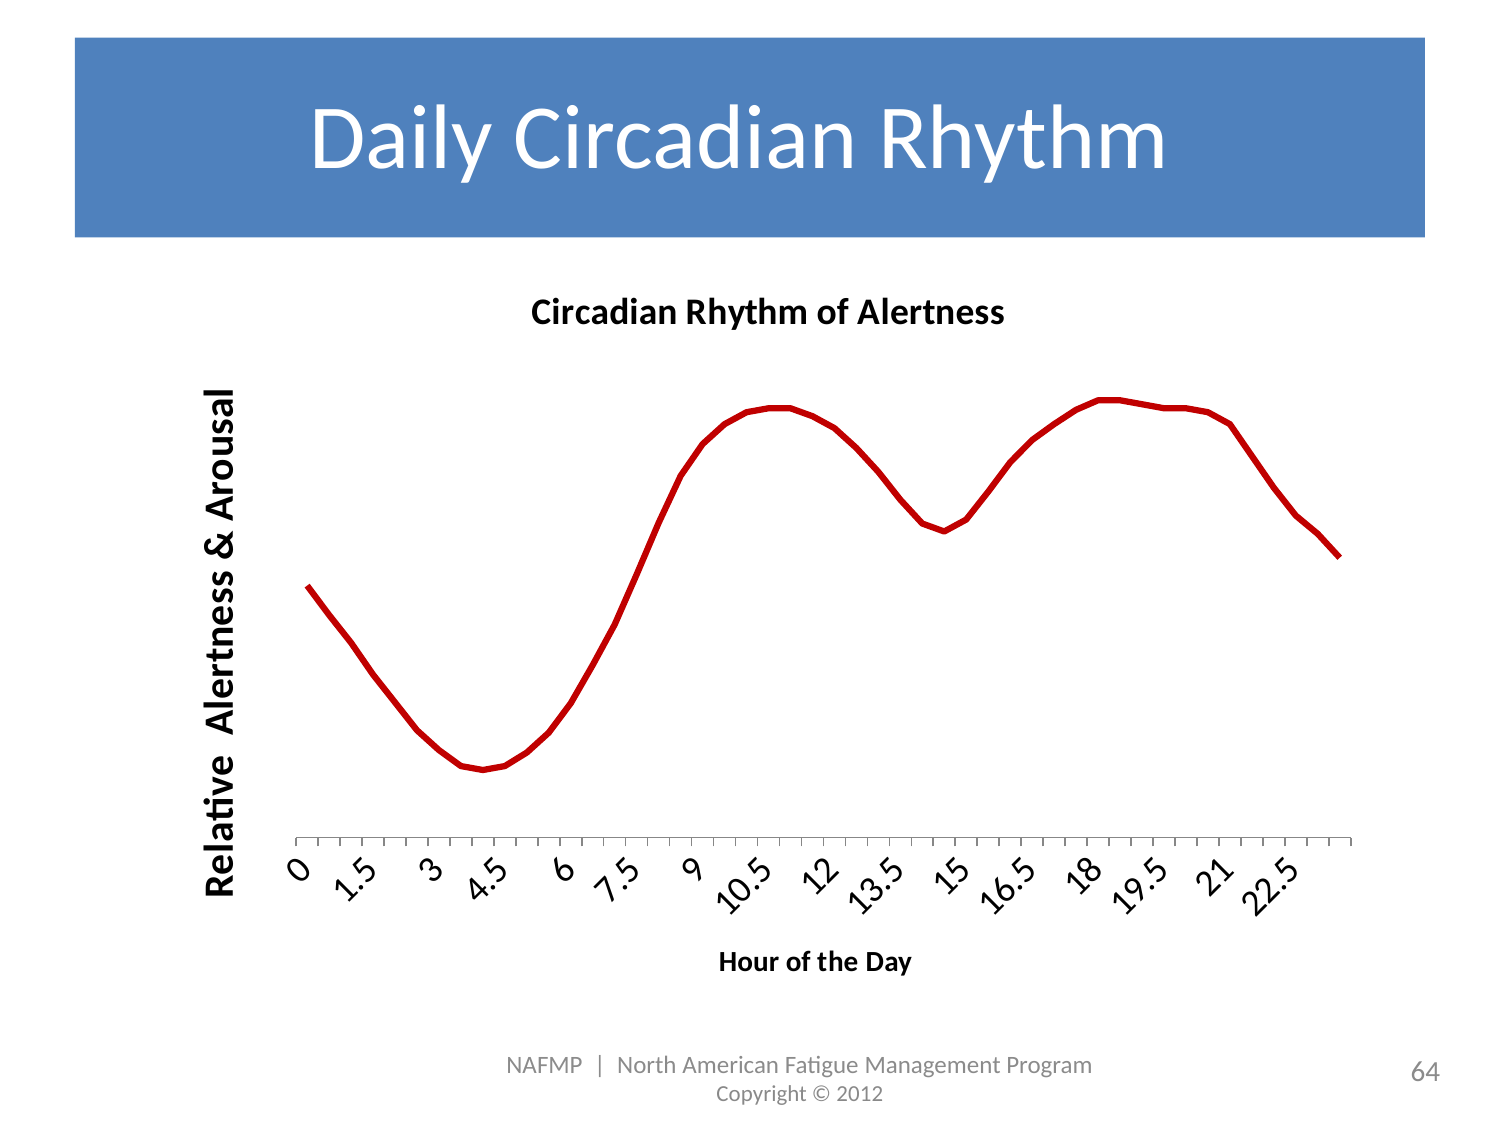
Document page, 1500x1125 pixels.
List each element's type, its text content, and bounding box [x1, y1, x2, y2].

title Daily Circadian Rhythm [75, 45, 1425, 233]
chart [162, 262, 1376, 1013]
